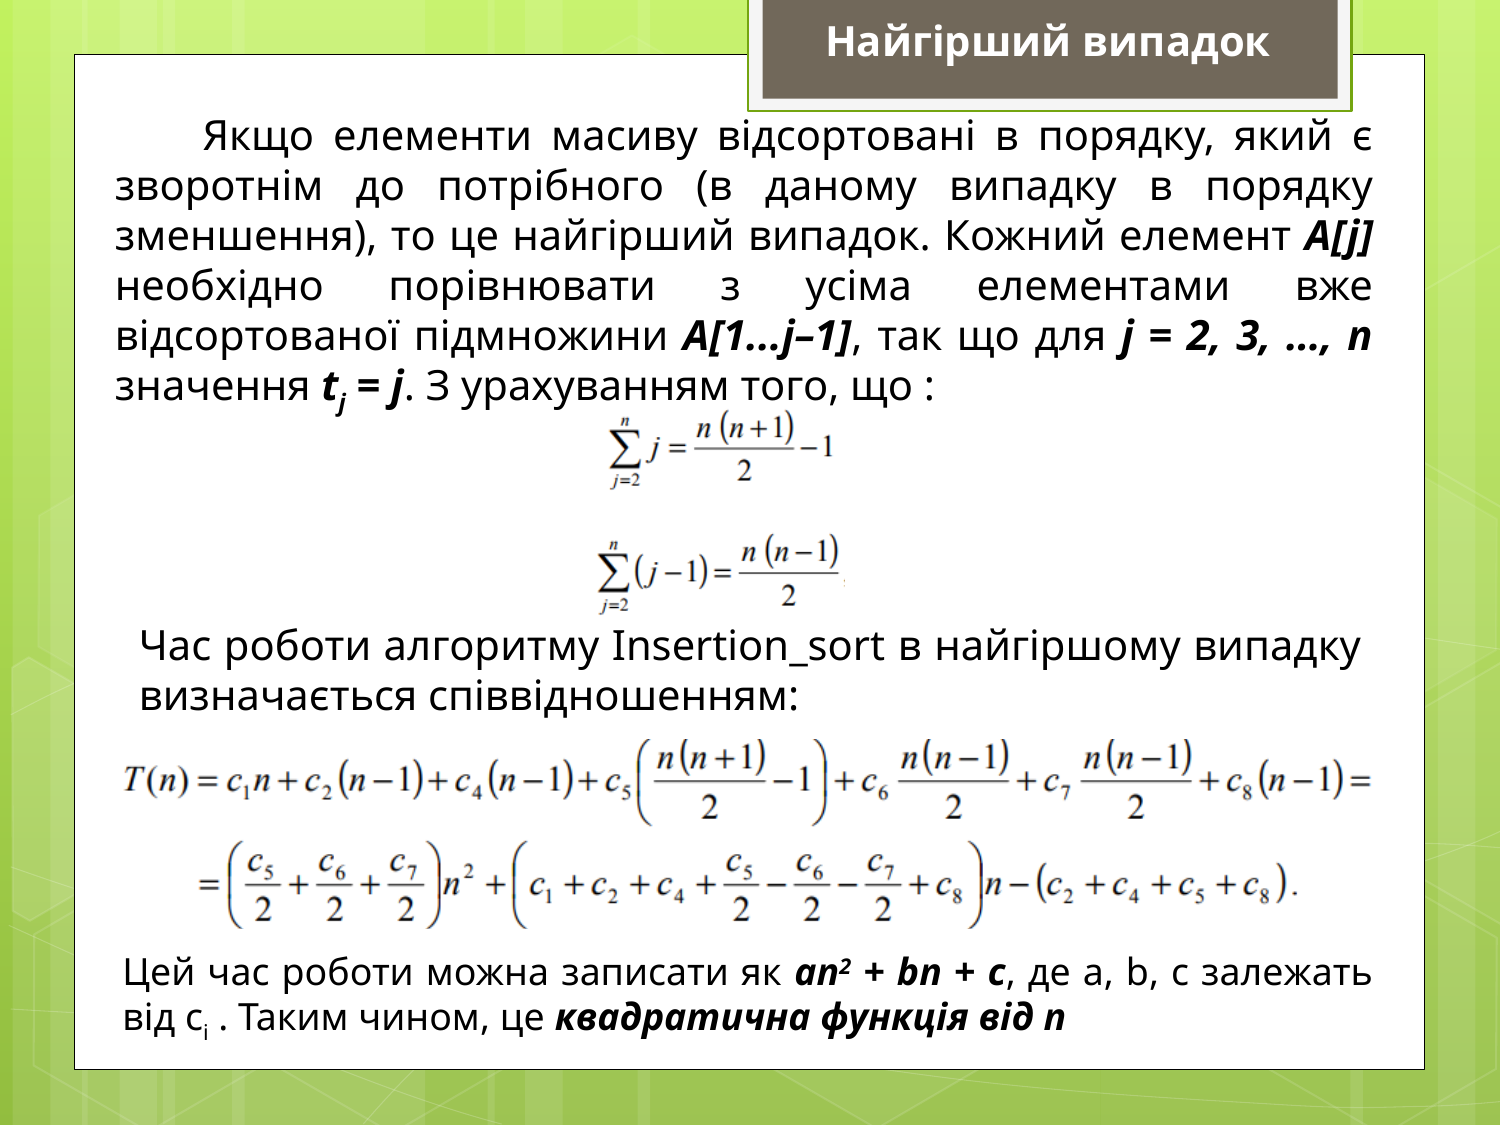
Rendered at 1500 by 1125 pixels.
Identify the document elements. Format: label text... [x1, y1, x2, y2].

text_box Час роботи алгоритму Insertion_sort в найгіршому випадку визначається співвідношенням: [123, 611, 1376, 727]
picture [103, 739, 1389, 929]
text_box Якщо елементи масиву відсортовані в порядку, який є зворотнім до потрібного (в даному випадку в порядку зменшення), то це найгірший випадок. Кожний елемент A[j] необхідно порівнювати з усіма елементами вже відсортованої підмножини A[1...j–1], так що для j = 2, 3, …, n значення tj = j. З урахуванням того, що : [100, 101, 1388, 424]
text_box Найгірший випадок [810, 7, 1286, 73]
text_box Цей час роботи можна записати як an2 + bn + c, де a, b, c залежать від ci . Таким чином, це квадратична функція від n [107, 940, 1388, 1052]
picture [584, 408, 845, 622]
